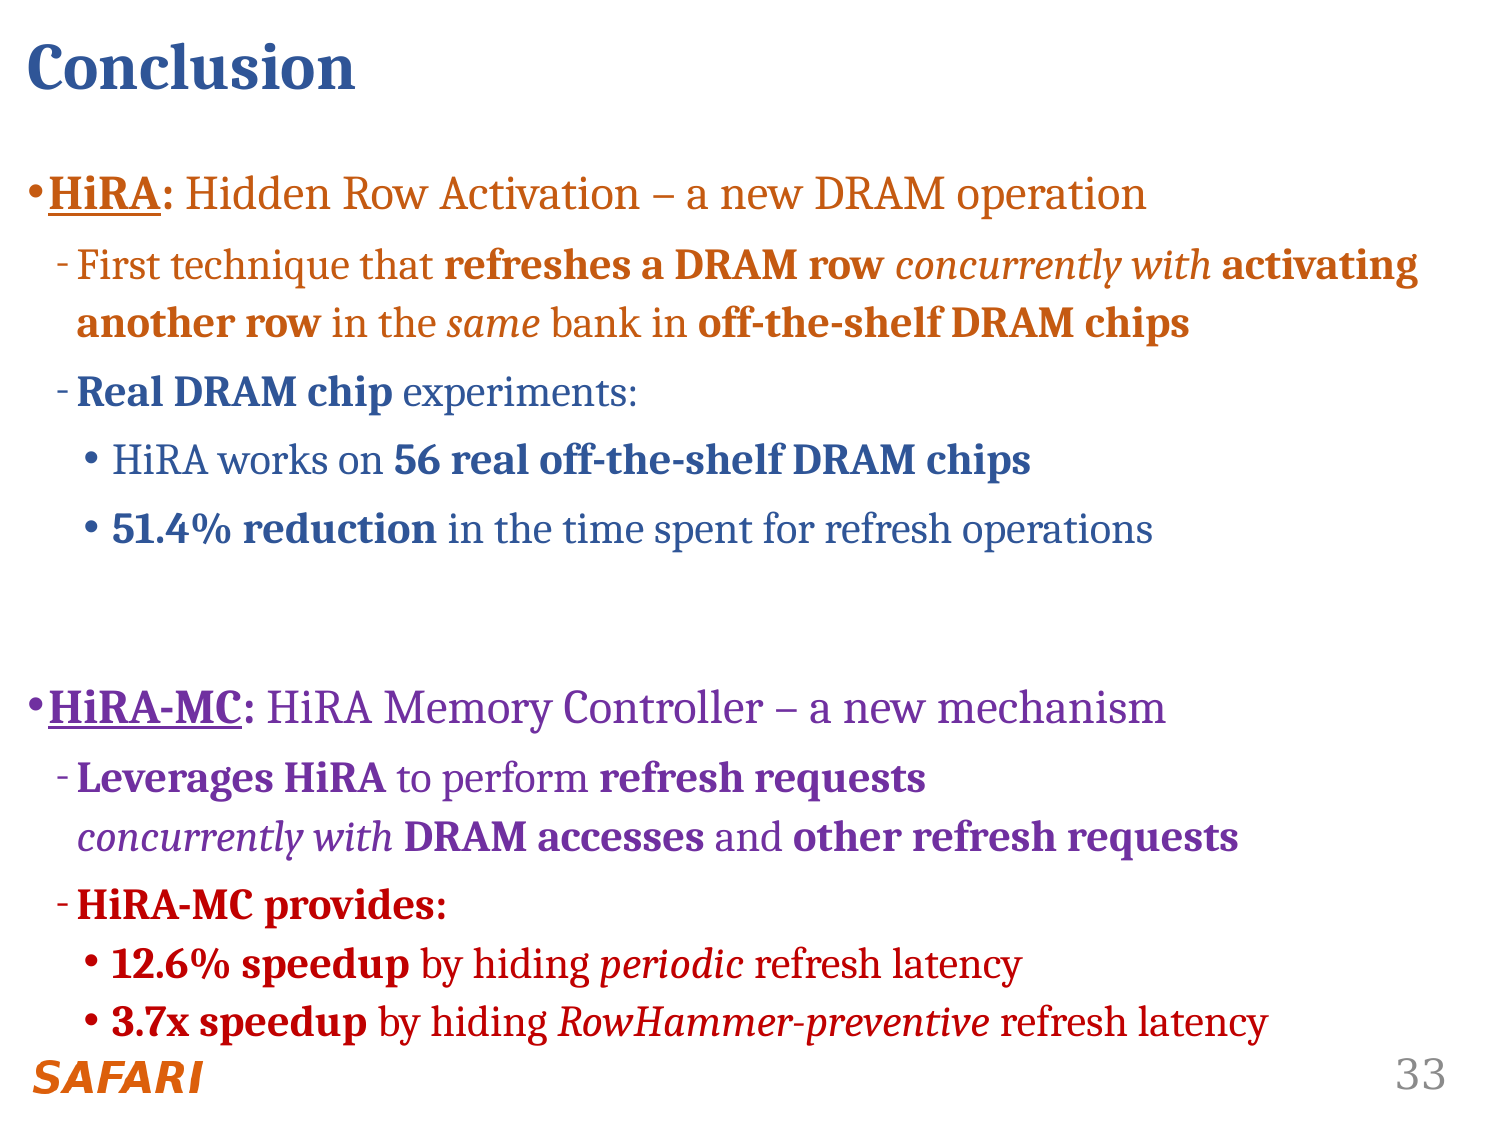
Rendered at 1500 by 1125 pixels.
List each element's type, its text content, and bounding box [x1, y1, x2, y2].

picture [31, 1059, 209, 1104]
list HiRA: Hidden Row Activation – a new DRAM operation First technique that refreshes a DRAM row concurrently with activating another row in the same bank in off-the-shelf DRAM chips Real DRAM chip experiments: HiRA works on 56 real off-the-shelf DRAM chips 51.4% reduction in the time spent for refresh operations HiRA-MC: HiRA Memory Controller – a new mechanism Leverages HiRA to perform refresh requests concurrently with DRAM accesses and other refresh requests HiRA-MC provides: 12.6% speedup by hiding periodic refresh latency 3.7x speedup by hiding RowHammer-preventive refresh latency [12, 148, 1487, 1059]
title Conclusion [12, 0, 1487, 127]
